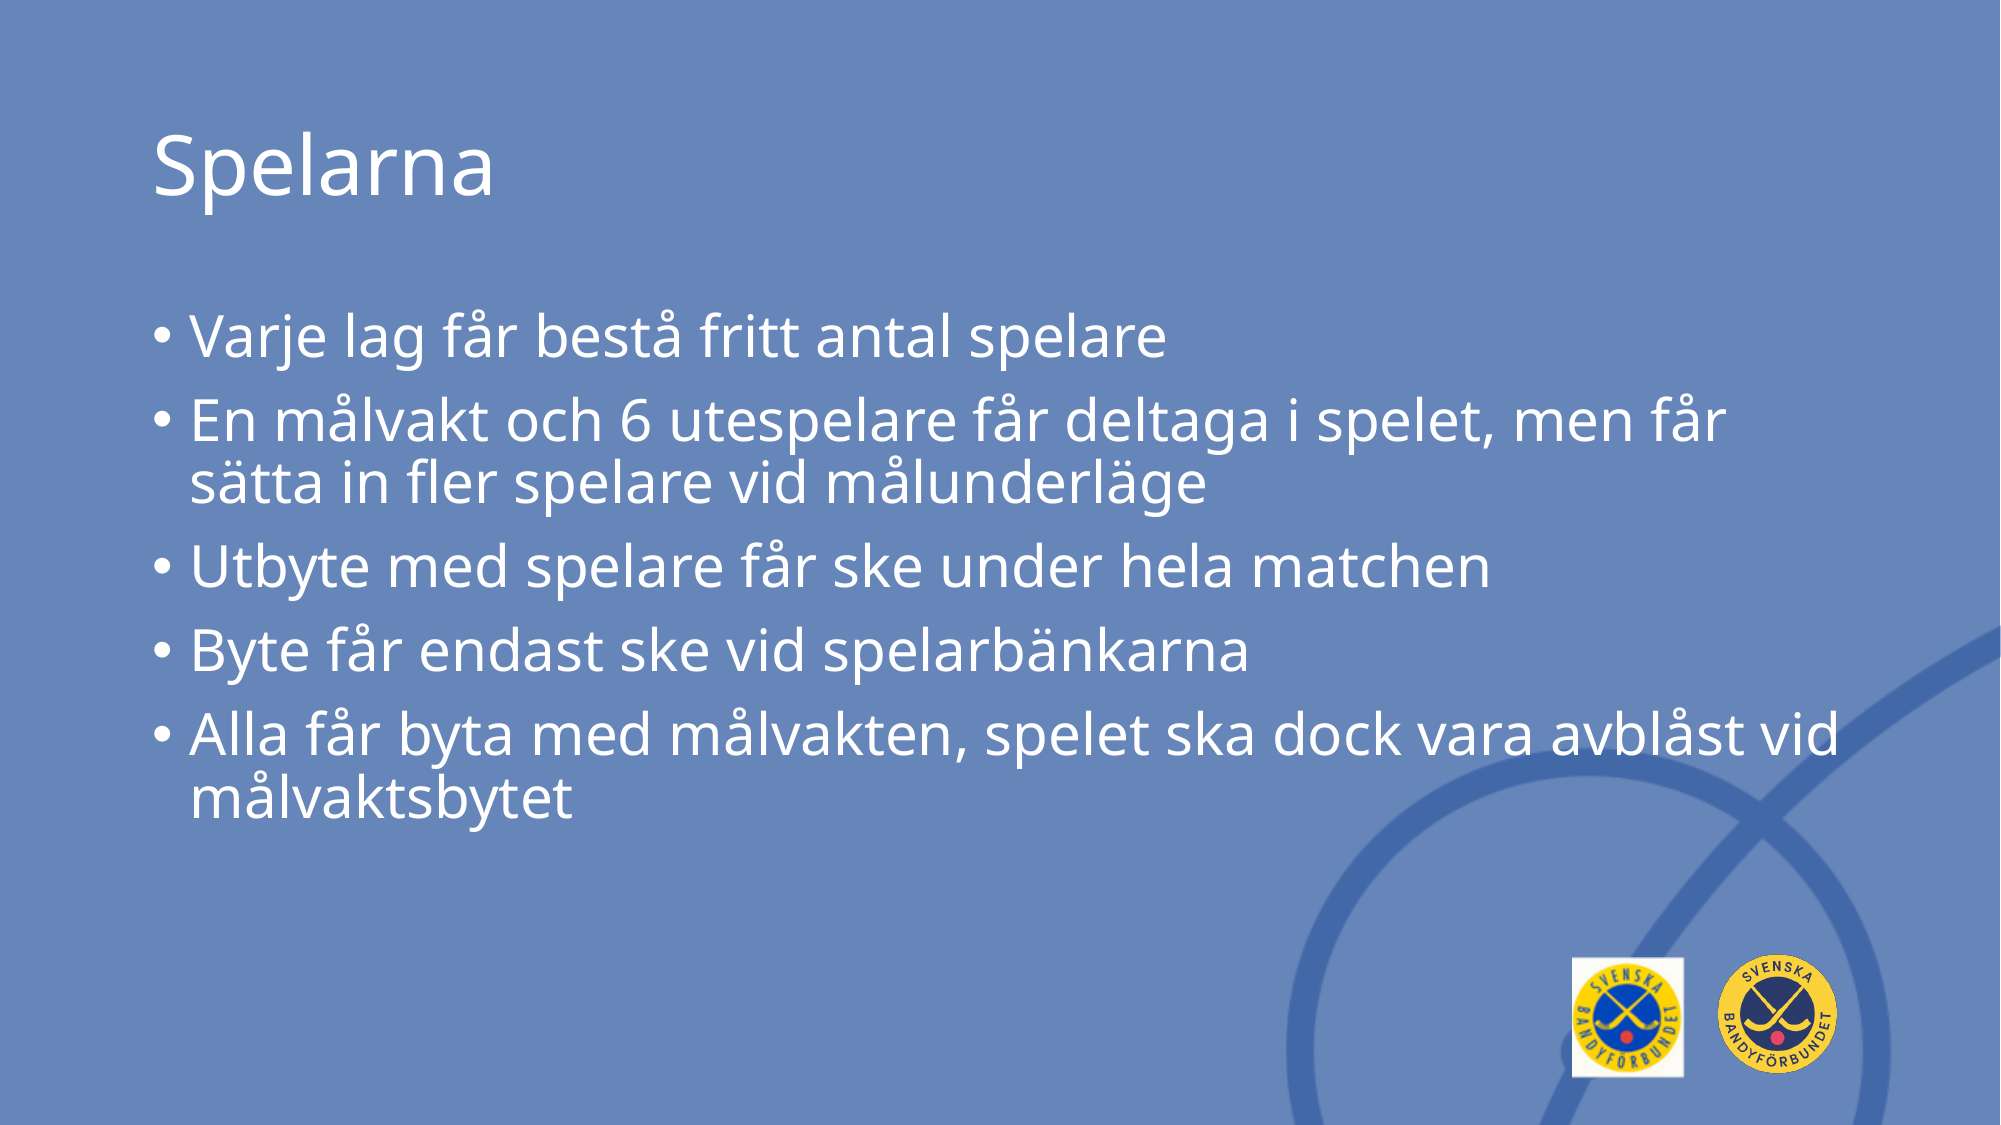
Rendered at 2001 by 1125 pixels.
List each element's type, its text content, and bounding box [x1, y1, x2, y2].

picture [1713, 1014, 1841, 1077]
list Varje lag får bestå fritt antal spelare En målvakt och 6 utespelare får deltaga i spelet, men får sätta in fler spelare vid målunderläge Utbyte med spelare får ske under hela matchen Byte får endast ske vid spelarbänkarna Alla får byta med målvakten, spelet ska dock vara avblåst vid målvaktsbytet [137, 299, 1863, 1014]
picture [1571, 957, 1688, 1080]
title Spelarna [137, 59, 1863, 278]
